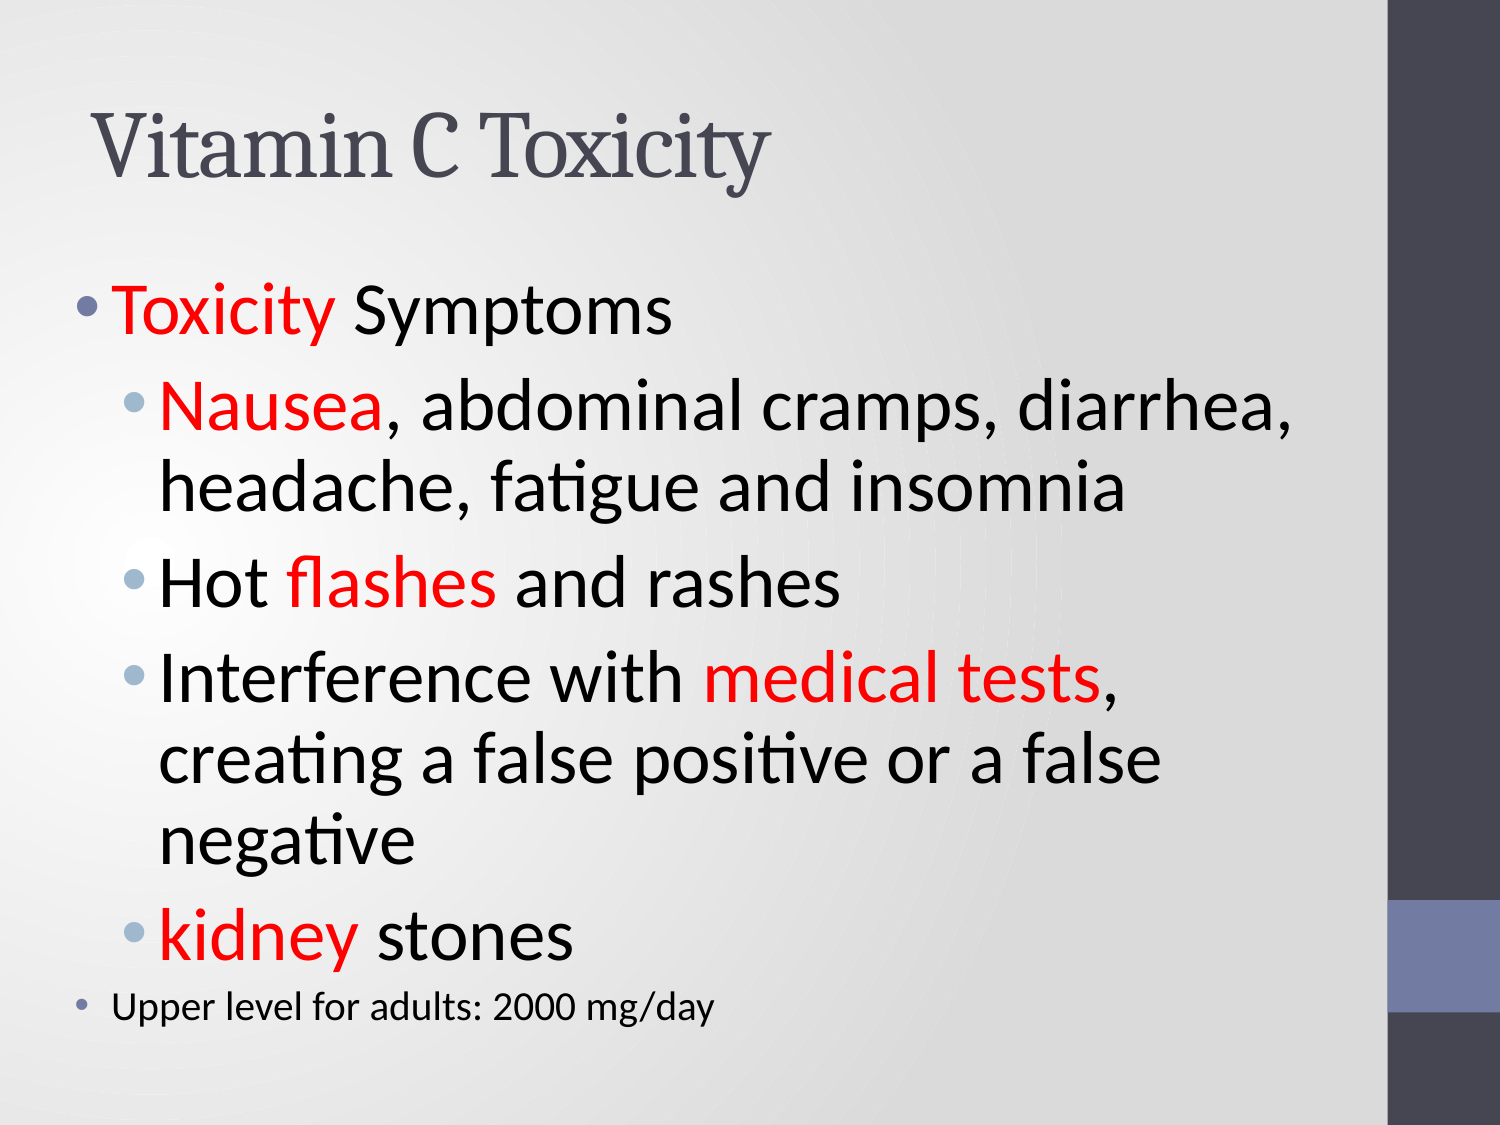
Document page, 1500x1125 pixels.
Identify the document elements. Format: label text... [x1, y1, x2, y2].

list Toxicity Symptoms Nausea, abdominal cramps, diarrhea, headache, fatigue and insomnia Hot flashes and rashes Interference with medical tests, creating a false positive or a false negative kidney stones Upper level for adults: 2000 mg/day [41, 262, 1377, 1050]
title Vitamin C Toxicity [75, 45, 1325, 233]
